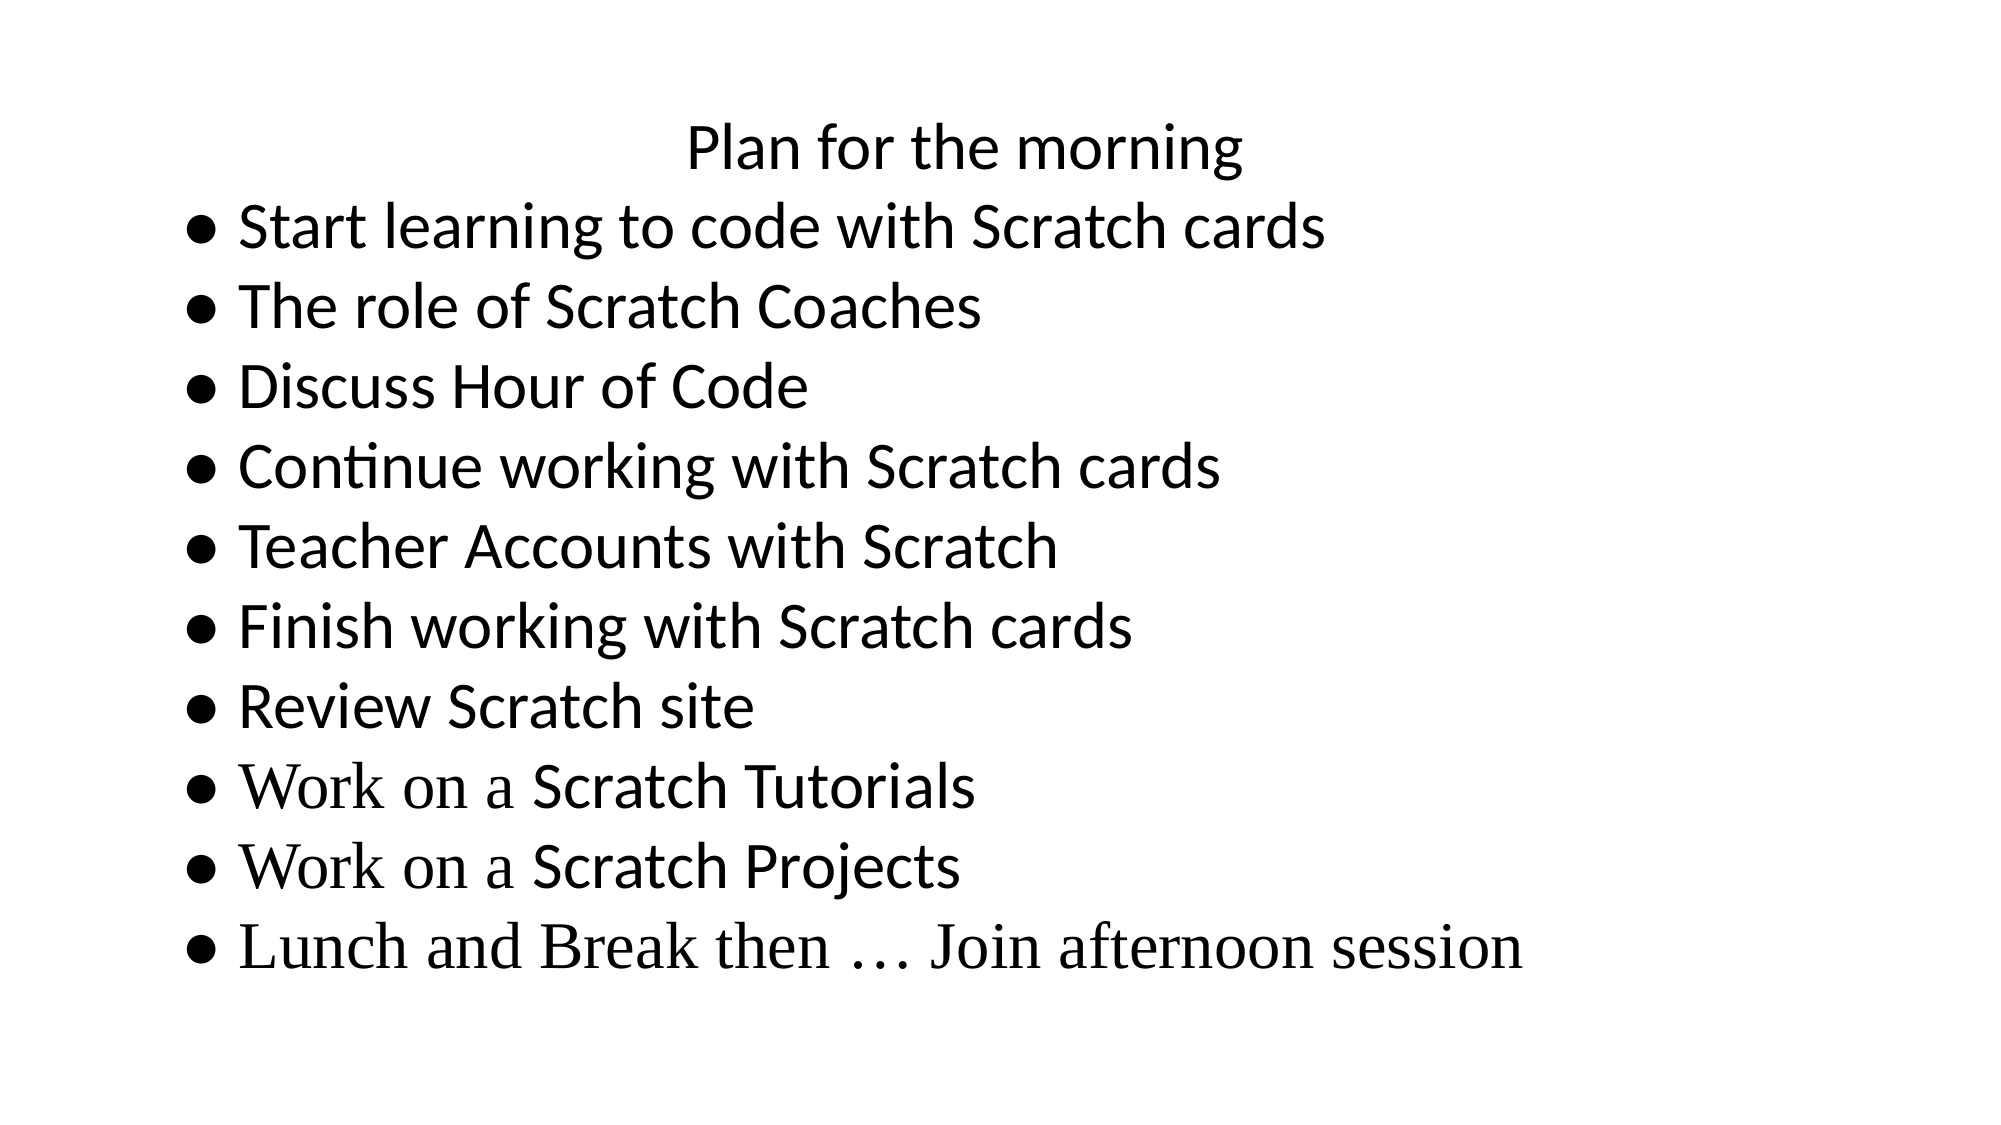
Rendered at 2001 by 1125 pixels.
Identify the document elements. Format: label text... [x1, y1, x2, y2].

text_box Plan for the morning ● Start learning to code with Scratch cards ● The role of Scratch Coaches ● Discuss Hour of Code ● Continue working with Scratch cards ● Teacher Accounts with Scratch ● Finish working with Scratch cards ● Review Scratch site ● Work on a Scratch Tutorials ● Work on a Scratch Projects ● Lunch and Break then … Join afternoon session [166, 95, 1764, 1125]
